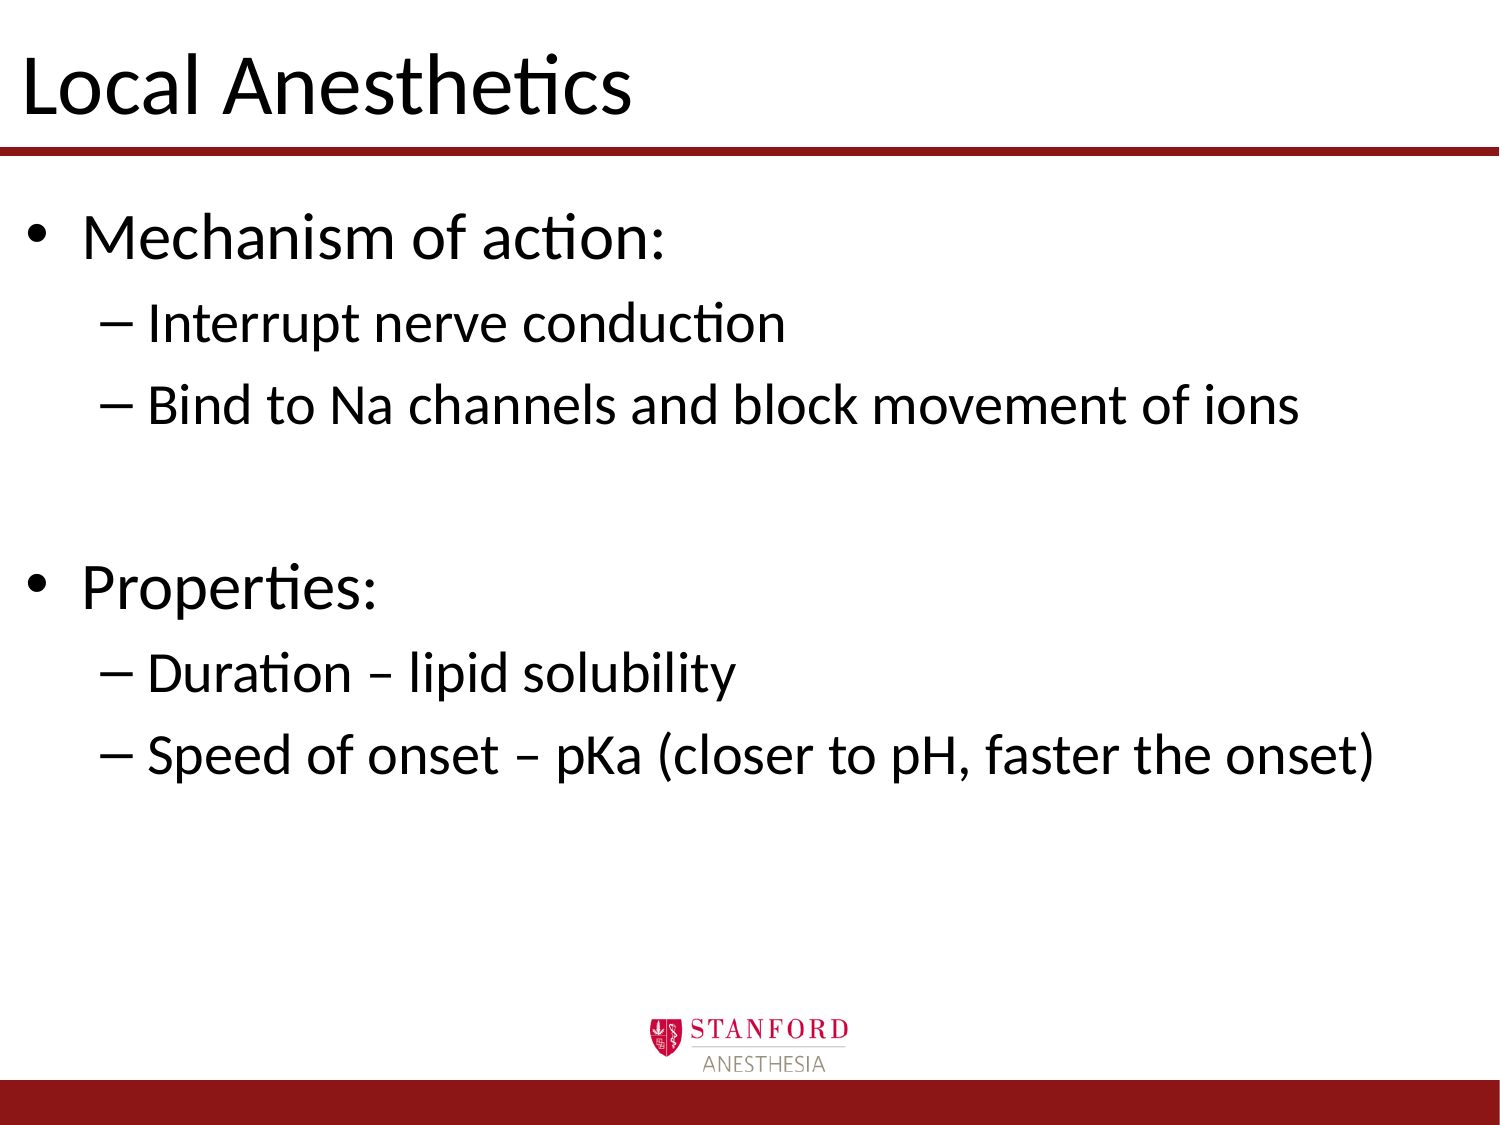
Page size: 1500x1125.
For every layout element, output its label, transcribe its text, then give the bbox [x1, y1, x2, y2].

list Mechanism of action: Interrupt nerve conduction Bind to Na channels and block movement of ions Properties: Duration – lipid solubility Speed of onset – pKa (closer to pH, faster the onset) [10, 185, 1475, 1000]
title Local Anesthetics [6, 3, 1357, 155]
picture [648, 1017, 848, 1072]
